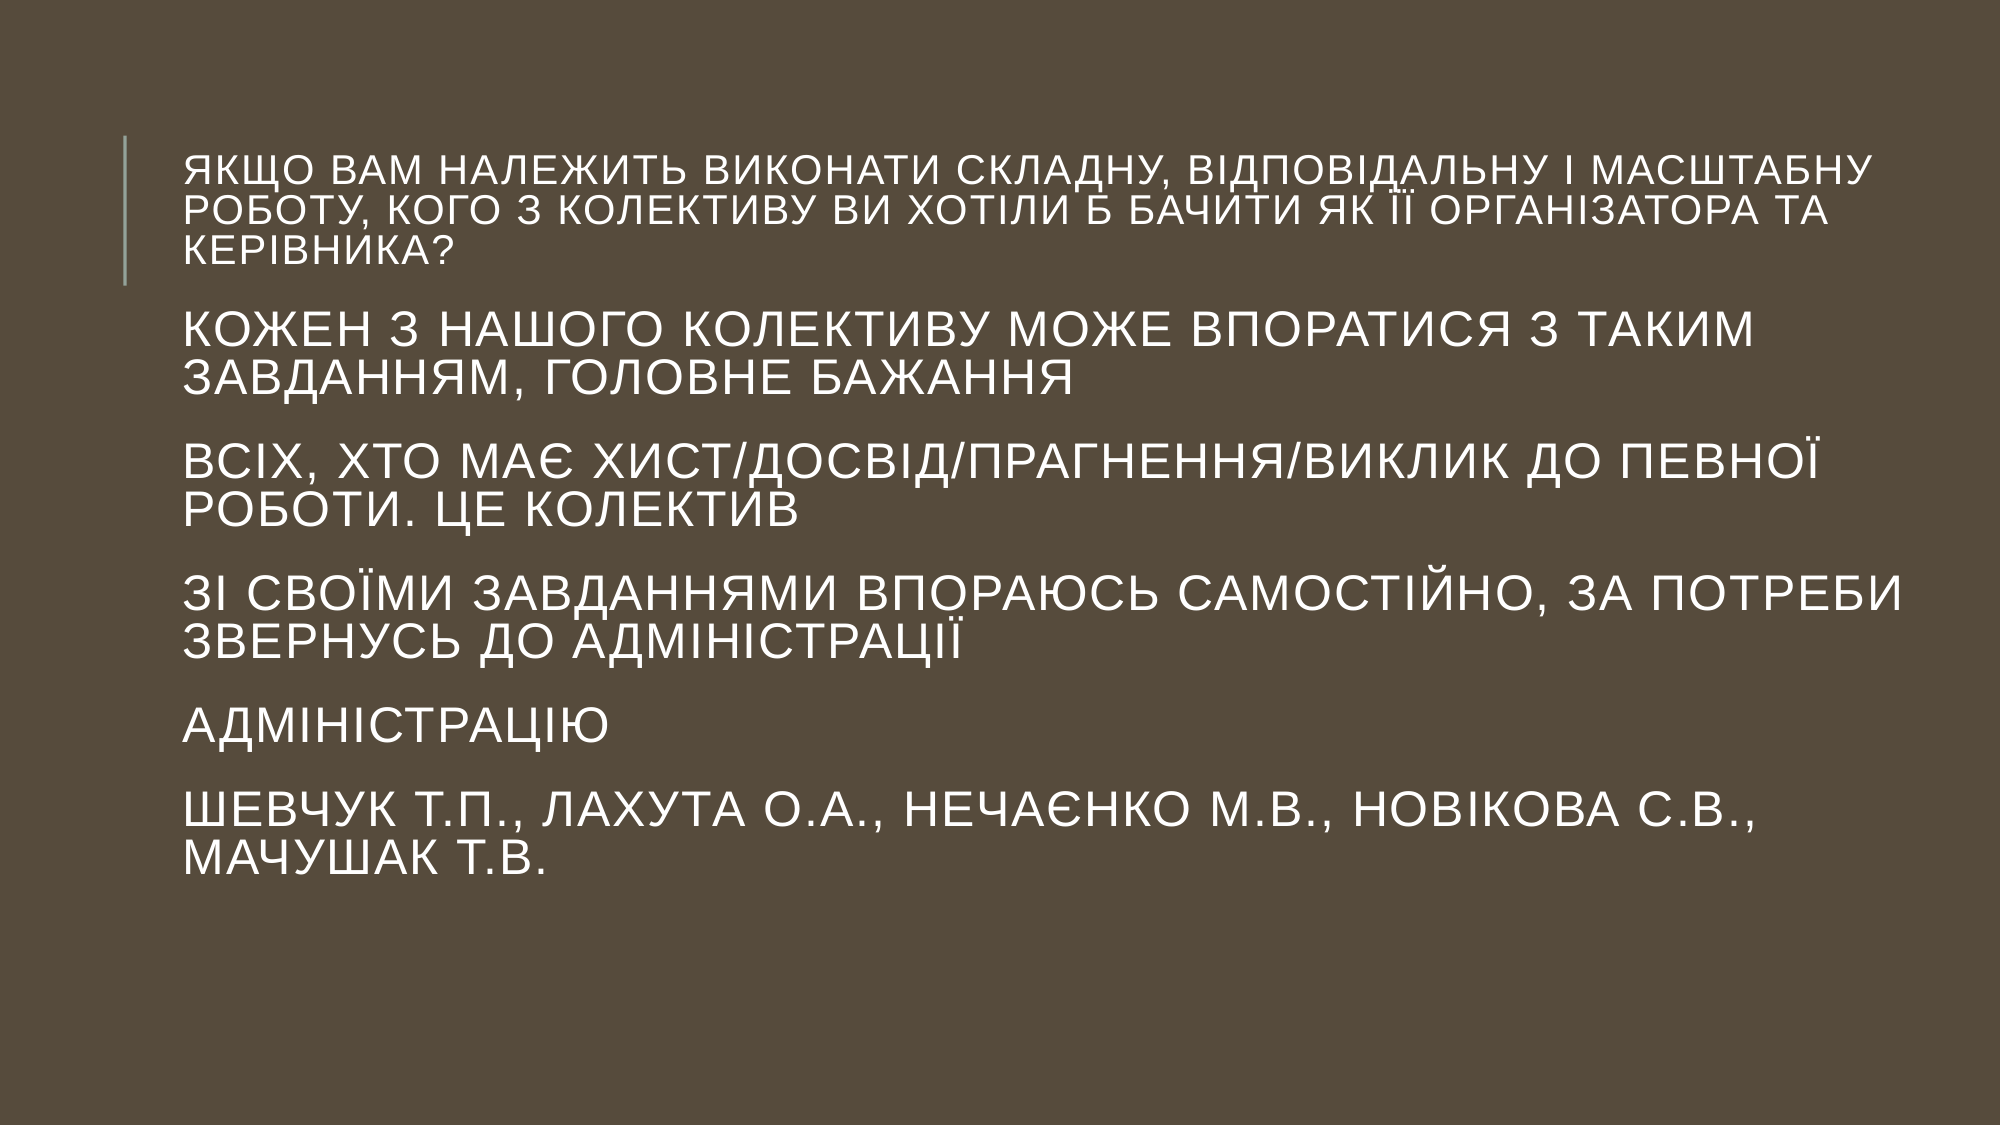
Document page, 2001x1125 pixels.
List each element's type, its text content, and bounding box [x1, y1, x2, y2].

text_box Якщо Вам належить виконати складну, відповідальну і масштабну роботу, кого з колективу Ви хотіли б бачити як її організатора та керівника? Кожен з нашого колективу може впоратися з таким завданням, головне БАЖАННЯ всіх, хто має хист/досвід/прагнення/виклик до певної роботи. Це колектив зі своїми завданнями впораюсь самостійно, за потреби звернусь до адміністрації адміністрацію шевчук т.п., Лахута О.А., Нечаєнко М.В., Новікова с.в., мачушак Т.в. [167, 95, 1952, 1103]
